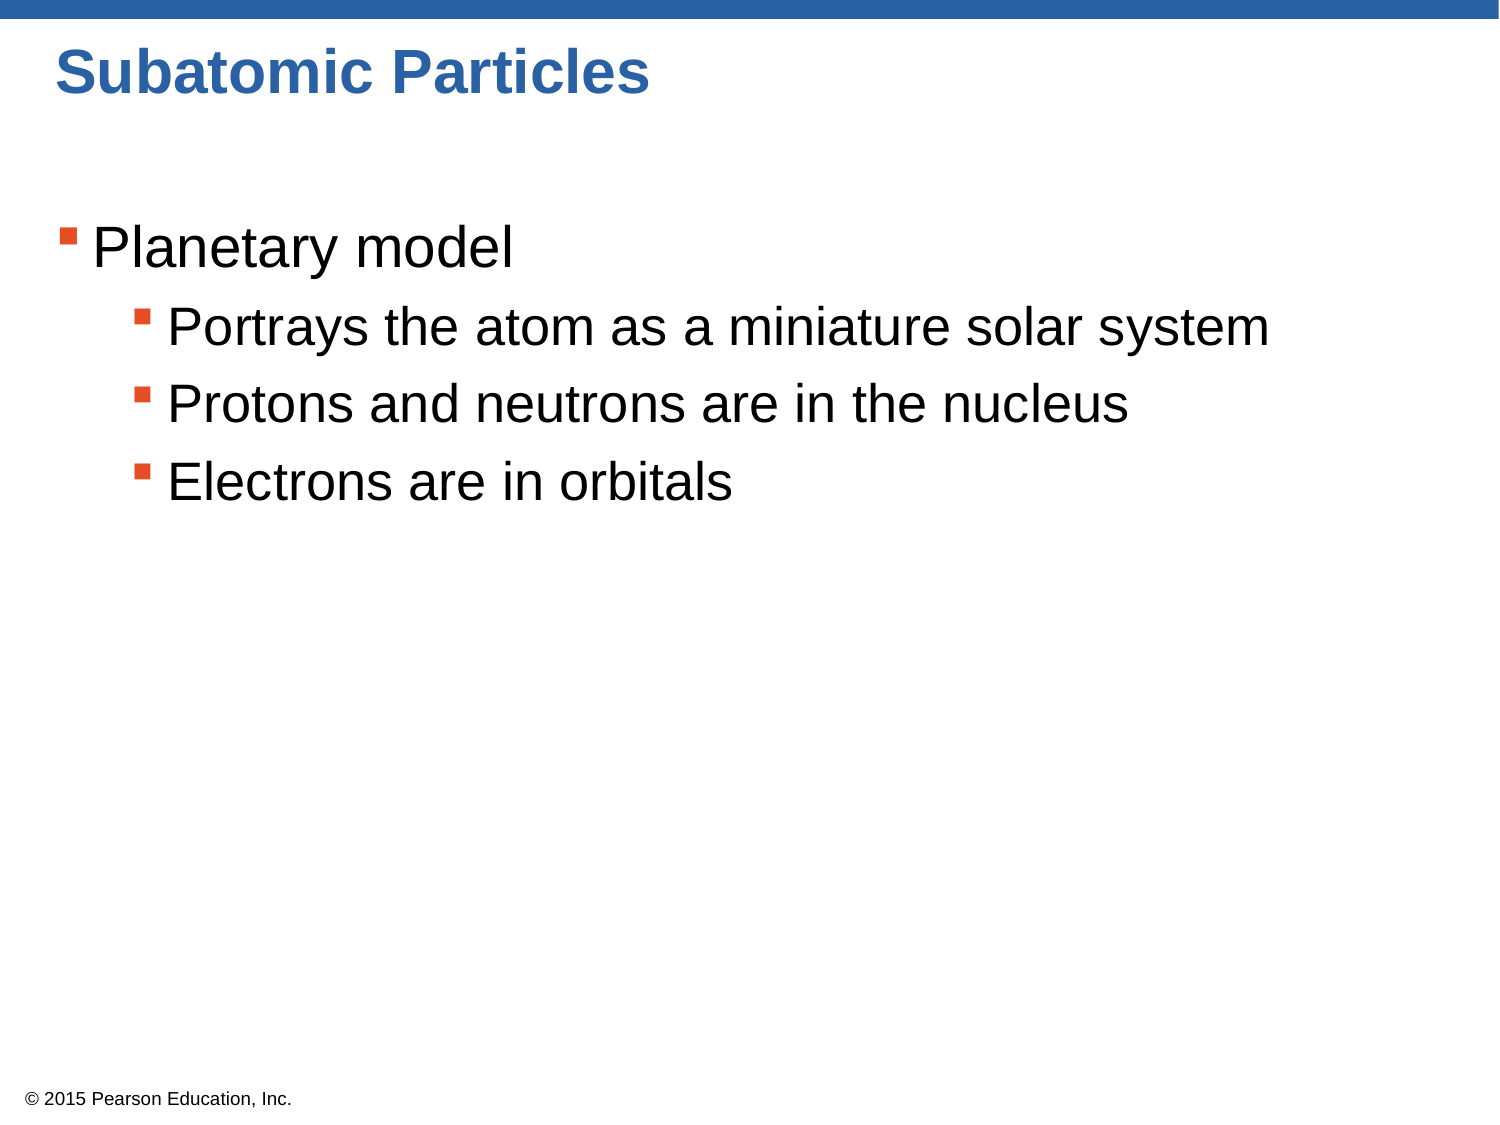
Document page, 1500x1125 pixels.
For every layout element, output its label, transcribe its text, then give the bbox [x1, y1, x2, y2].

list Planetary model Portrays the atom as a miniature solar system Protons and neutrons are in the nucleus Electrons are in orbitals [40, 201, 1460, 1060]
footer © 2015 Pearson Education, Inc. [10, 1076, 517, 1120]
title Subatomic Particles [40, 31, 1460, 189]
